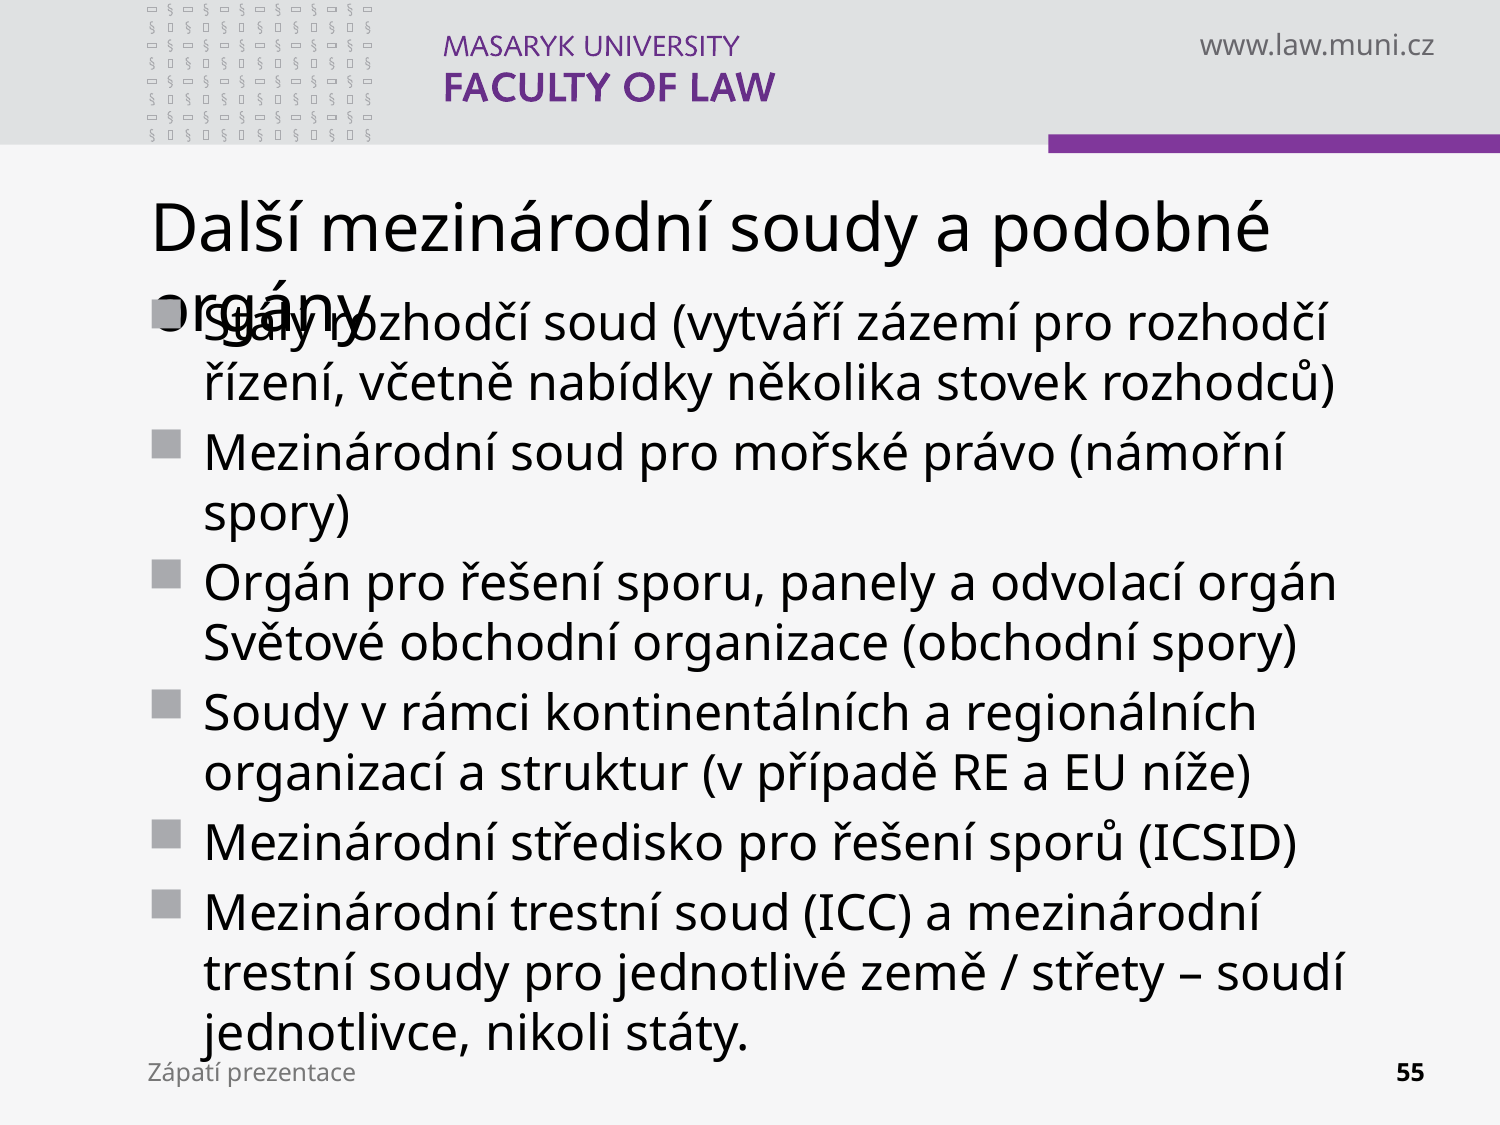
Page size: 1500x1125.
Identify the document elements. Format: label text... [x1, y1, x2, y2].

footer Zápatí prezentace [147, 1056, 1269, 1100]
slide_number 55 [1316, 1056, 1425, 1100]
title Další mezinárodní soudy a podobné orgány [150, 184, 1425, 268]
list Stálý rozhodčí soud (vytváří zázemí pro rozhodčí řízení, včetně nabídky několika stovek rozhodců) Mezinárodní soud pro mořské právo (námořní spory) Orgán pro řešení sporu, panely a odvolací orgán Světové obchodní organizace (obchodní spory) Soudy v rámci kontinentálních a regionálních organizací a struktur (v případě RE a EU níže) Mezinárodní středisko pro řešení sporů (ICSID) Mezinárodní trestní soud (ICC) a mezinárodní trestní soudy pro jednotlivé země / střety – soudí jednotlivce, nikoli státy. [147, 290, 1423, 1006]
